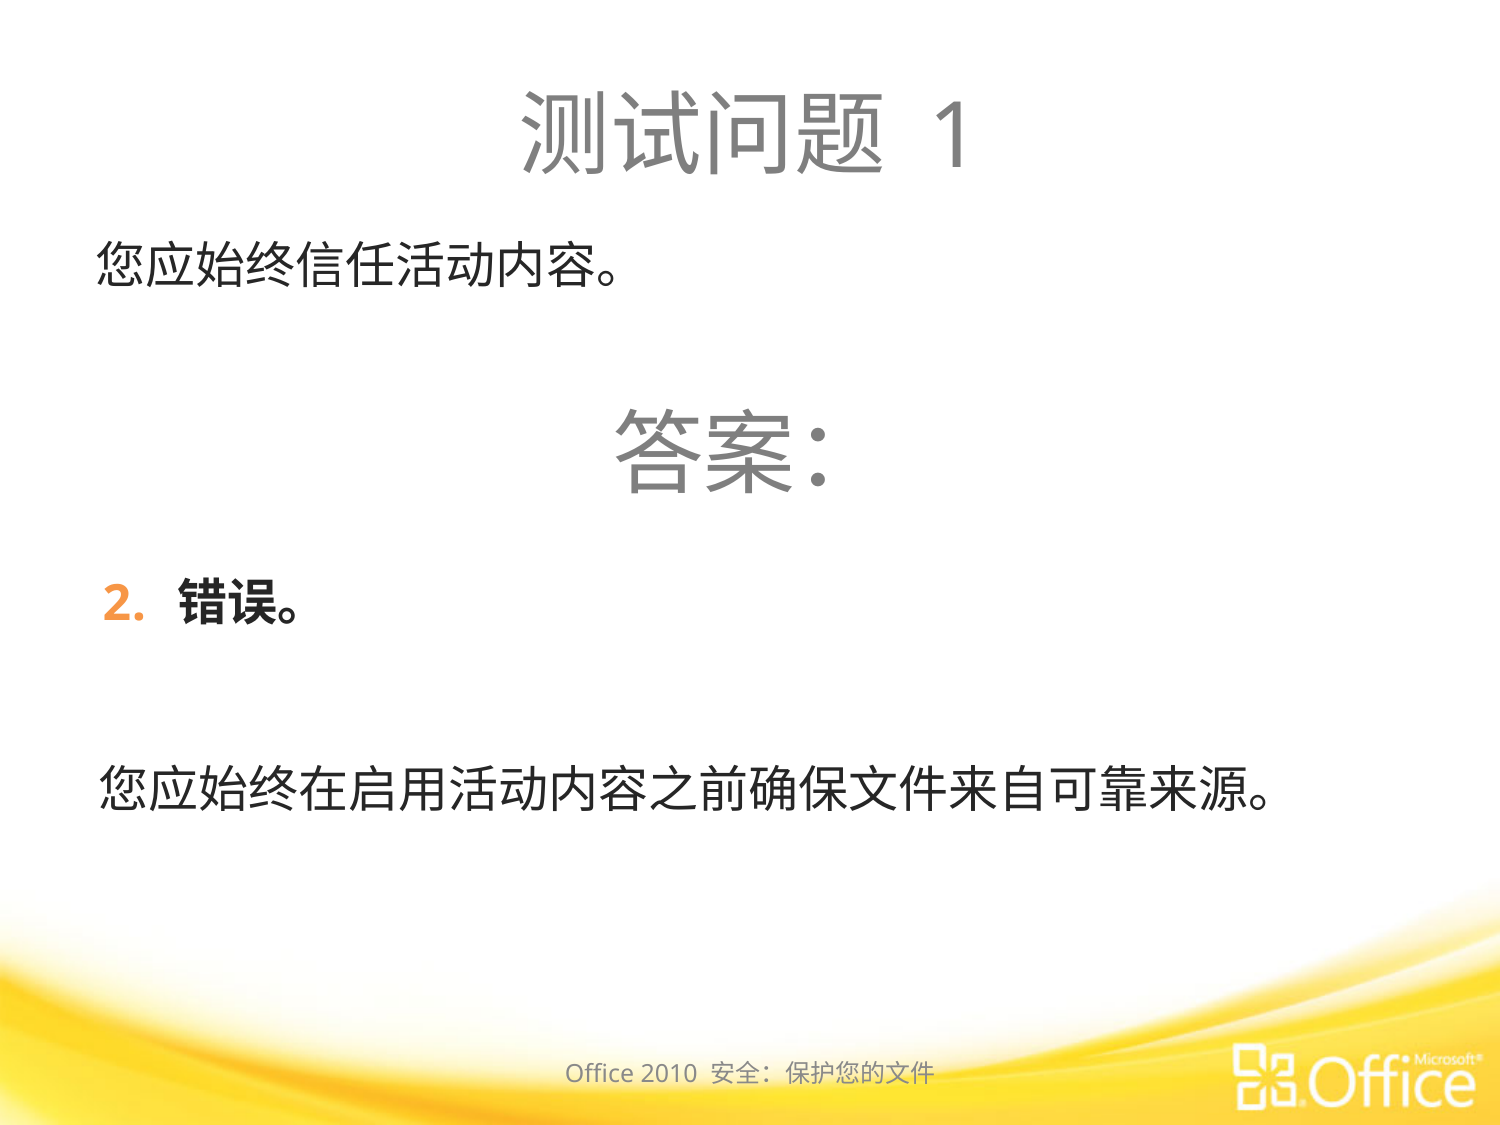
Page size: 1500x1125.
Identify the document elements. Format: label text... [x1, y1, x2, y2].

text_box 答案： [74, 374, 1425, 525]
text_box 错误。 [87, 562, 1438, 687]
footer Office 2010 安全：保护您的文件 [425, 1042, 1075, 1103]
picture [0, 0, 1500, 1125]
list 您应始终在启用活动内容之前确保文件来自可靠来源。 [83, 750, 1434, 975]
list 您应始终信任活动内容。 [80, 225, 1431, 350]
title 测试问题 1 [75, 55, 1425, 206]
